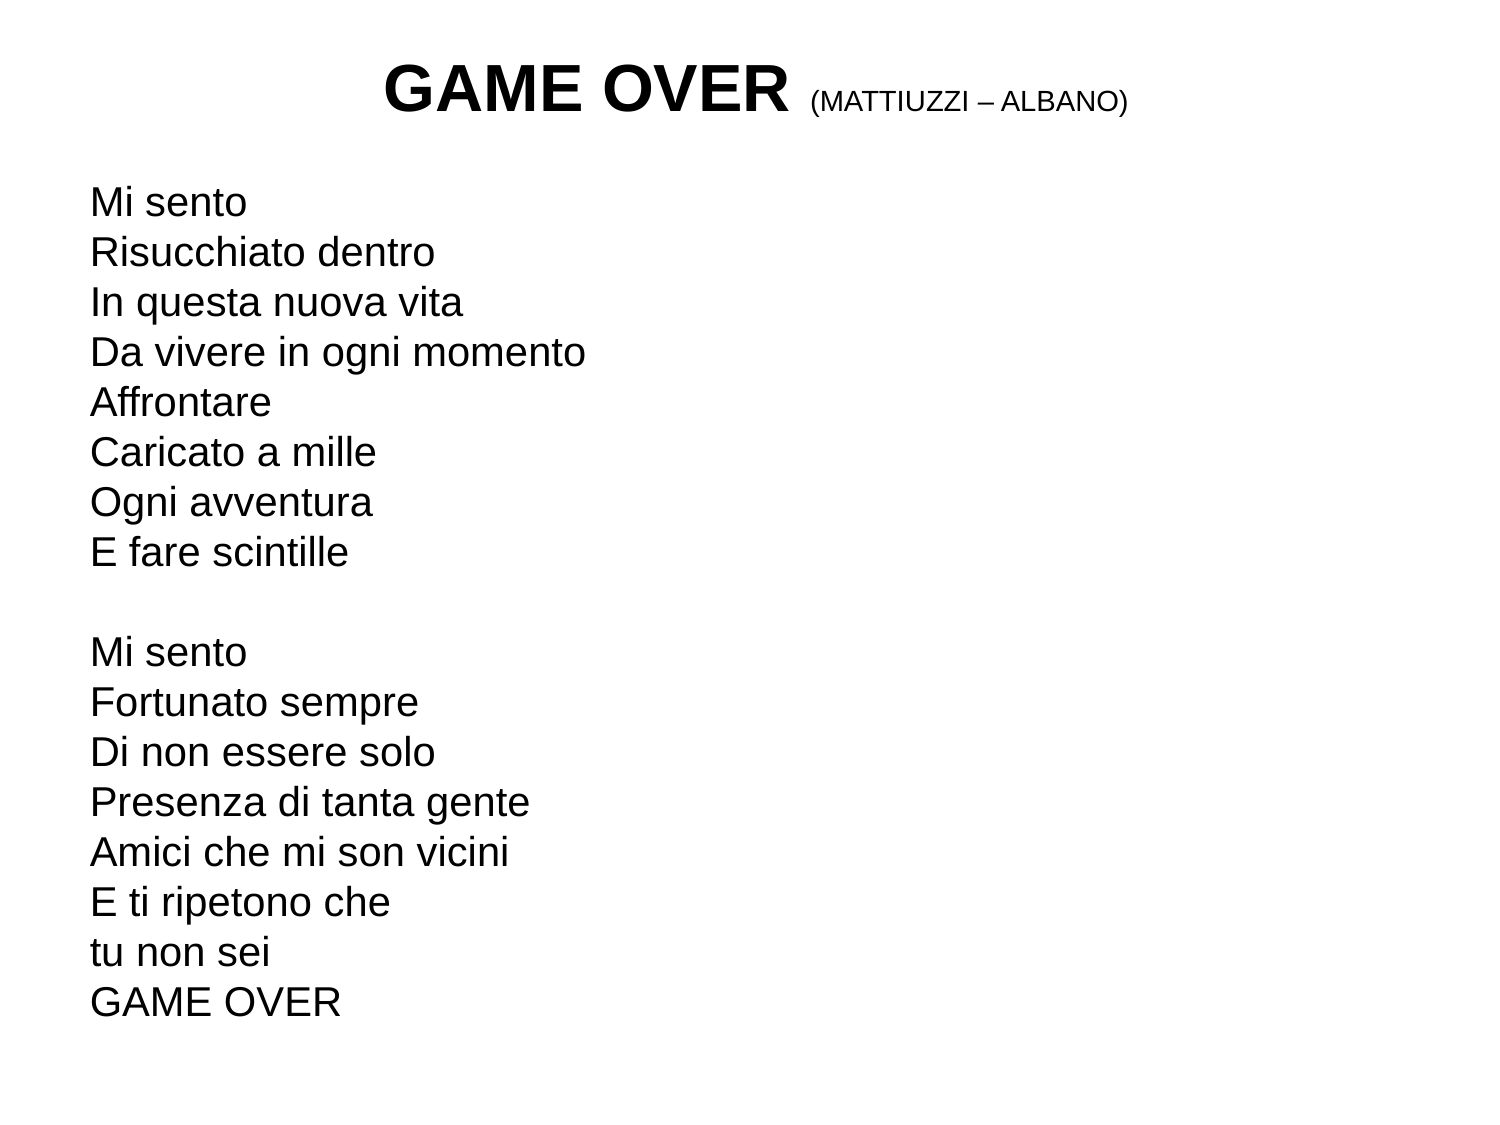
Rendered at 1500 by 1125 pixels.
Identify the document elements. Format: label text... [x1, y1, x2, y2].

text_box GAME OVER (MATTIUZZI – ALBANO) Mi sento Risucchiato dentro In questa nuova vita Da vivere in ogni momento Affrontare Caricato a mille Ogni avventura E fare scintille Mi sento Fortunato sempre Di non essere solo Presenza di tanta gente Amici che mi son vicini E ti ripetono che tu non sei GAME OVER [74, 37, 1438, 1033]
